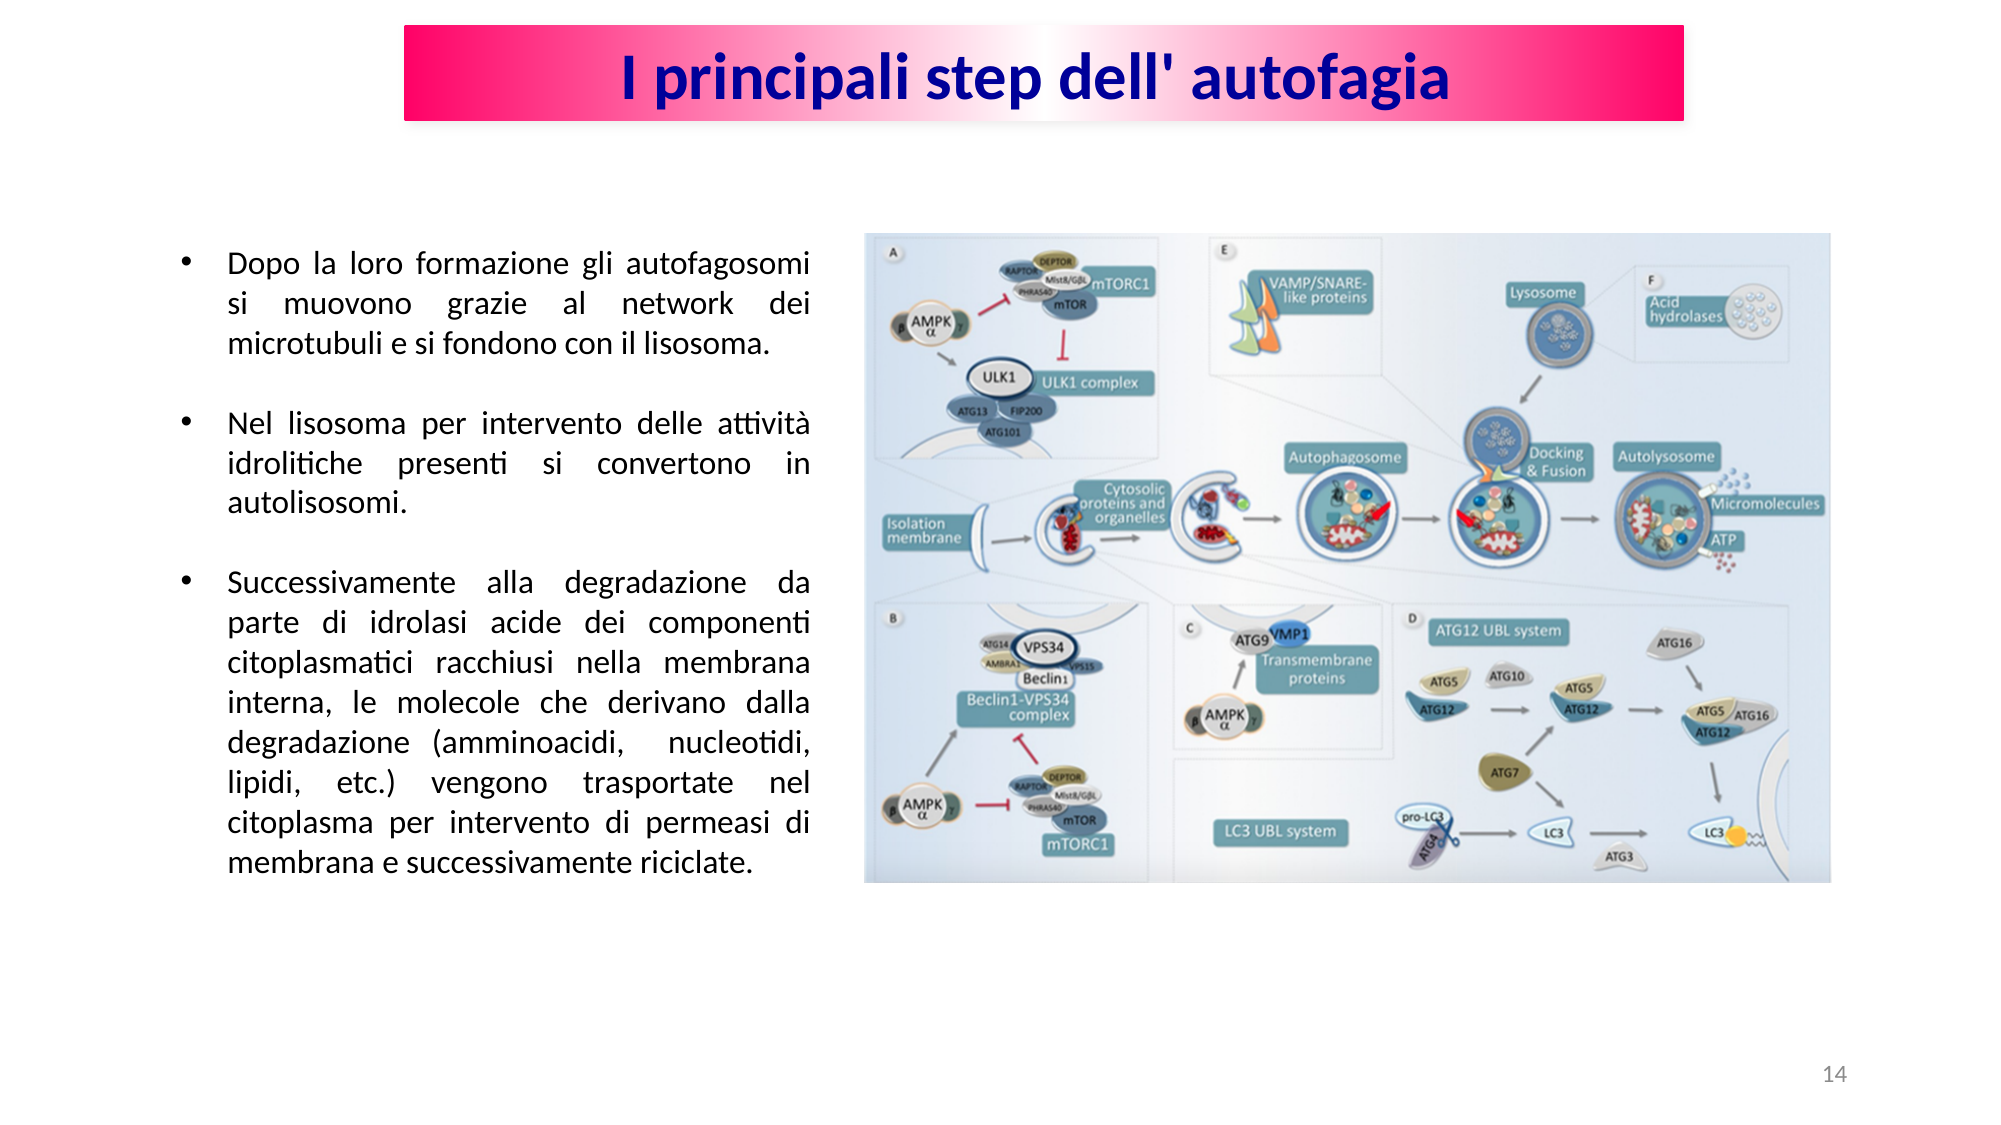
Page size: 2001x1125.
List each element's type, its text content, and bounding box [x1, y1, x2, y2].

text_box Dopo la loro formazione gli autofagosomi si muovono grazie al network dei microtubuli e si fondono con il lisosoma. Nel lisosoma per intervento delle attività idrolitiche presenti si convertono in autolisosomi. Successivamente alla degradazione da parte di idrolasi acide dei componenti citoplasmatici racchiusi nella membrana interna, le molecole che derivano dalla degradazione (amminoacidi, nucleotidi, lipidi, etc.) vengono trasportate nel citoplasma per intervento di permeasi di membrana e successivamente riciclate. [165, 233, 827, 888]
text_box I principali step dell' autofagia [404, 25, 1684, 121]
slide_number 14 [1412, 1042, 1863, 1103]
picture [864, 233, 1832, 883]
